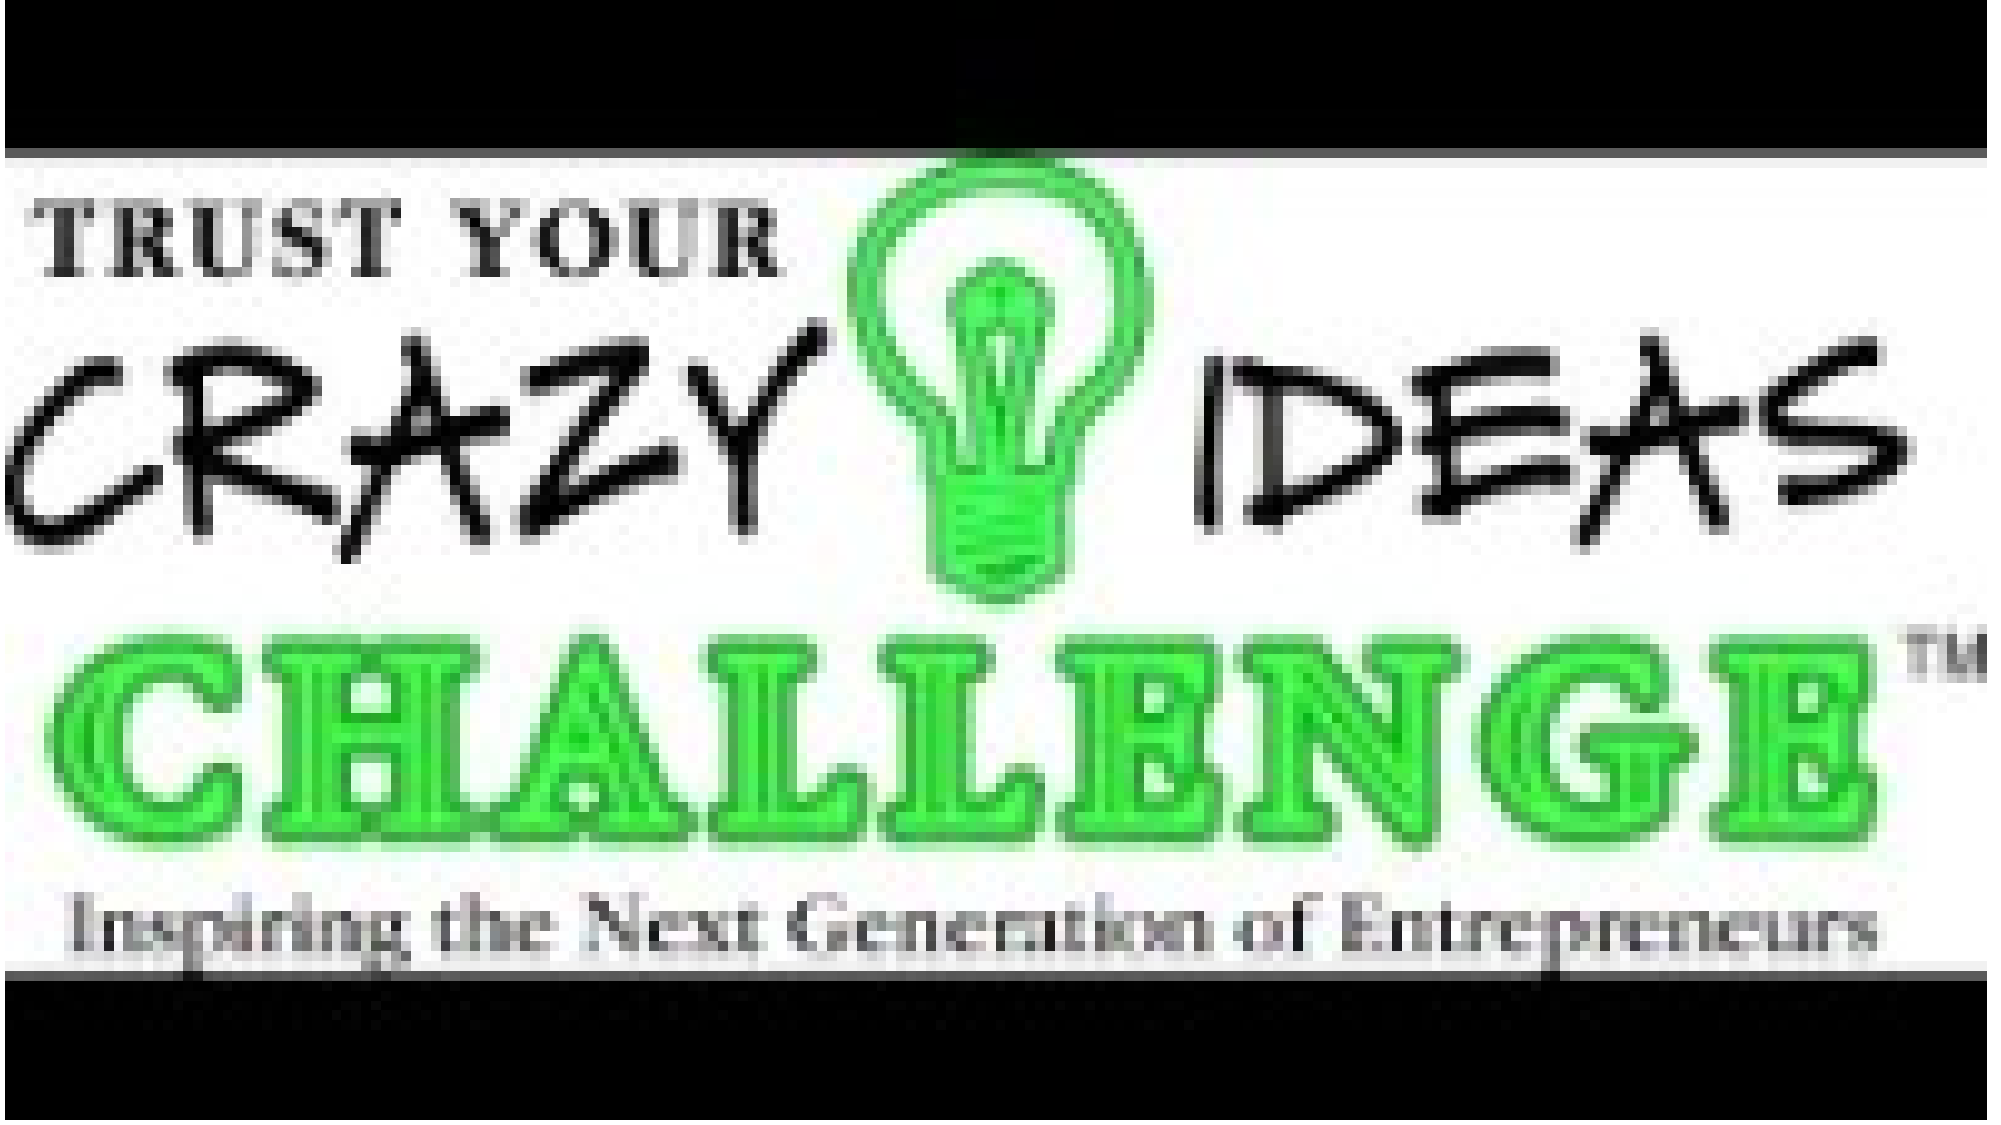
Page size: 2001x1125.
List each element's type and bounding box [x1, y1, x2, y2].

text_box [4, 0, 1988, 1121]
